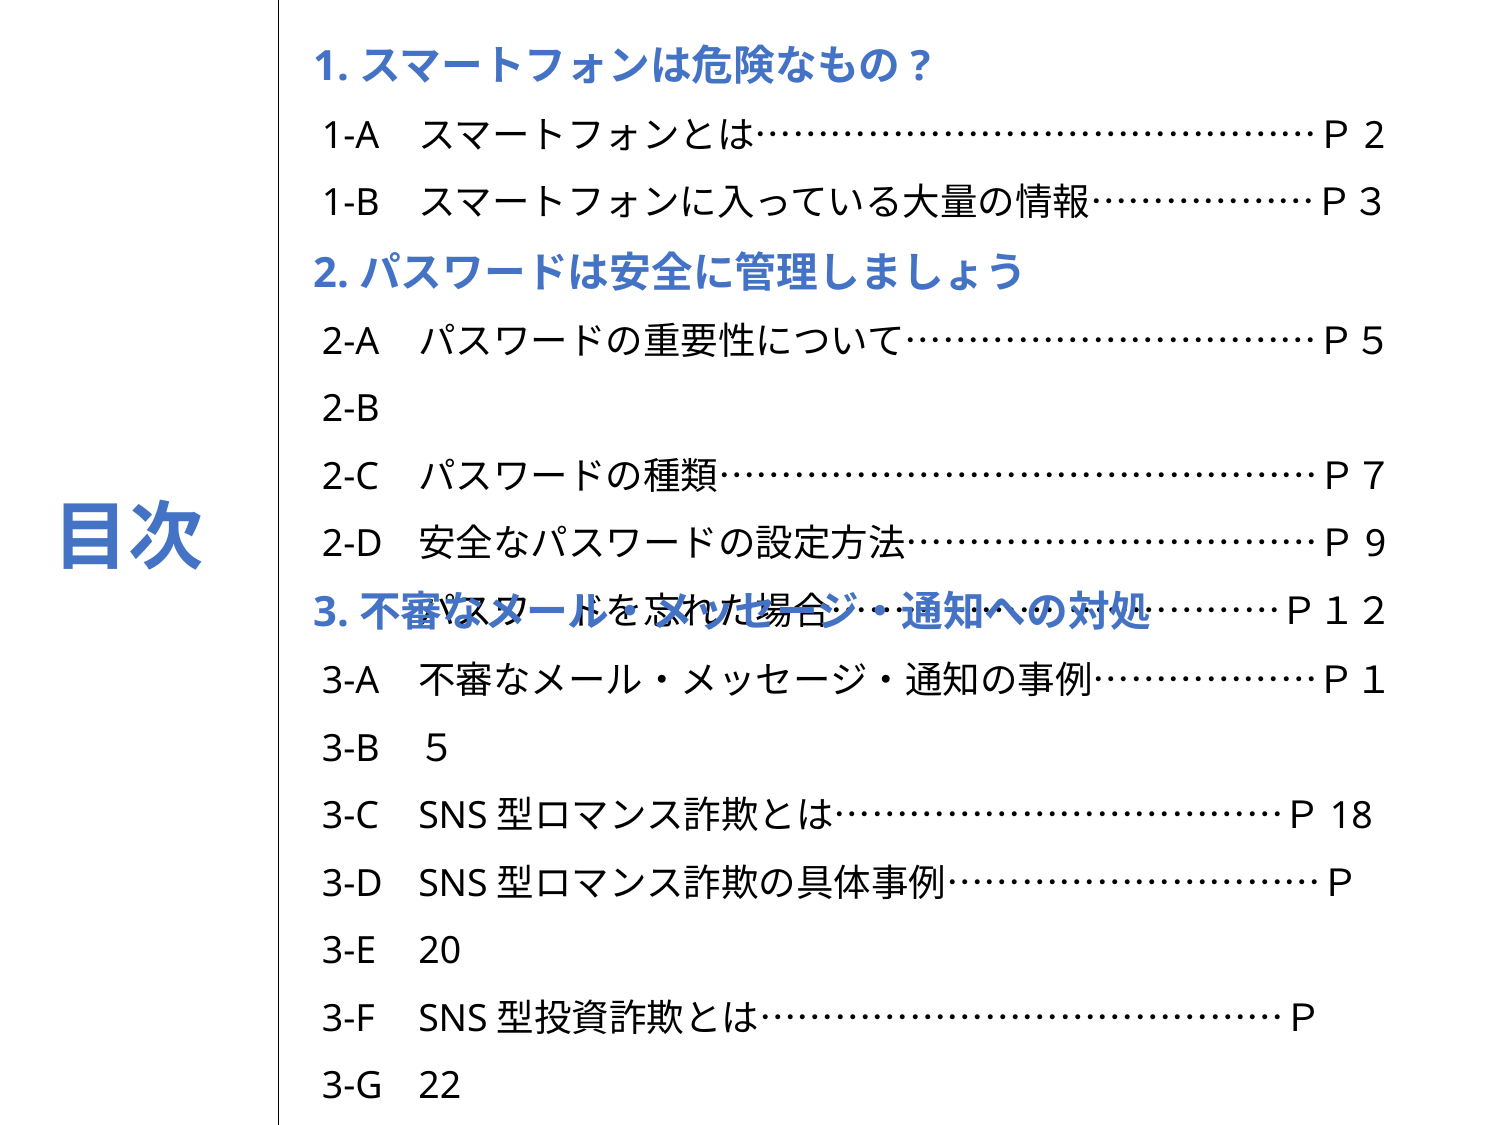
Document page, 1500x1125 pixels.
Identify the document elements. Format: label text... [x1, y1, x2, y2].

text_box 2-A 2-B 2-C 2-D [306, 303, 419, 577]
text_box 1.スマートフォンは危険なもの? [298, 31, 1421, 97]
text_box パスワードの重要性について……………………………Ｐ５ パスワードの種類…………………………………………Ｐ７ 安全なパスワードの設定方法……………………………Ｐ9 パスワードを忘れた場合………………………………Ｐ１２ [419, 286, 1426, 580]
text_box 3-A 3-B 3-C 3-D 3-E 3-F 3-G [306, 643, 419, 776]
text_box 2.パスワードは安全に管理しましょう [298, 237, 1421, 303]
text_box 1-A 1-B [306, 97, 419, 230]
text_box 不審なメール・メッセージ・通知の事例………………Ｐ１５ SNS型ロマンス詐欺とは………………………………Ｐ18 SNS型ロマンス詐欺の具体事例…………………………Ｐ20 SNS型投資詐欺とは……………………………………Ｐ22 SNS型投資詐欺の具体事例……………………………Ｐ25 SNS型詐欺のターゲットになり得る人は？……………Ｐ27 危険に巻き込まれないために……………………………Ｐ28 [419, 625, 1426, 776]
text_box スマートフォンとは………………………………………Ｐ2 スマートフォンに入っている大量の情報………………Ｐ３ [419, 80, 1426, 230]
text_box 3.不審なメール・メッセージ・通知への対処 [298, 577, 1421, 643]
